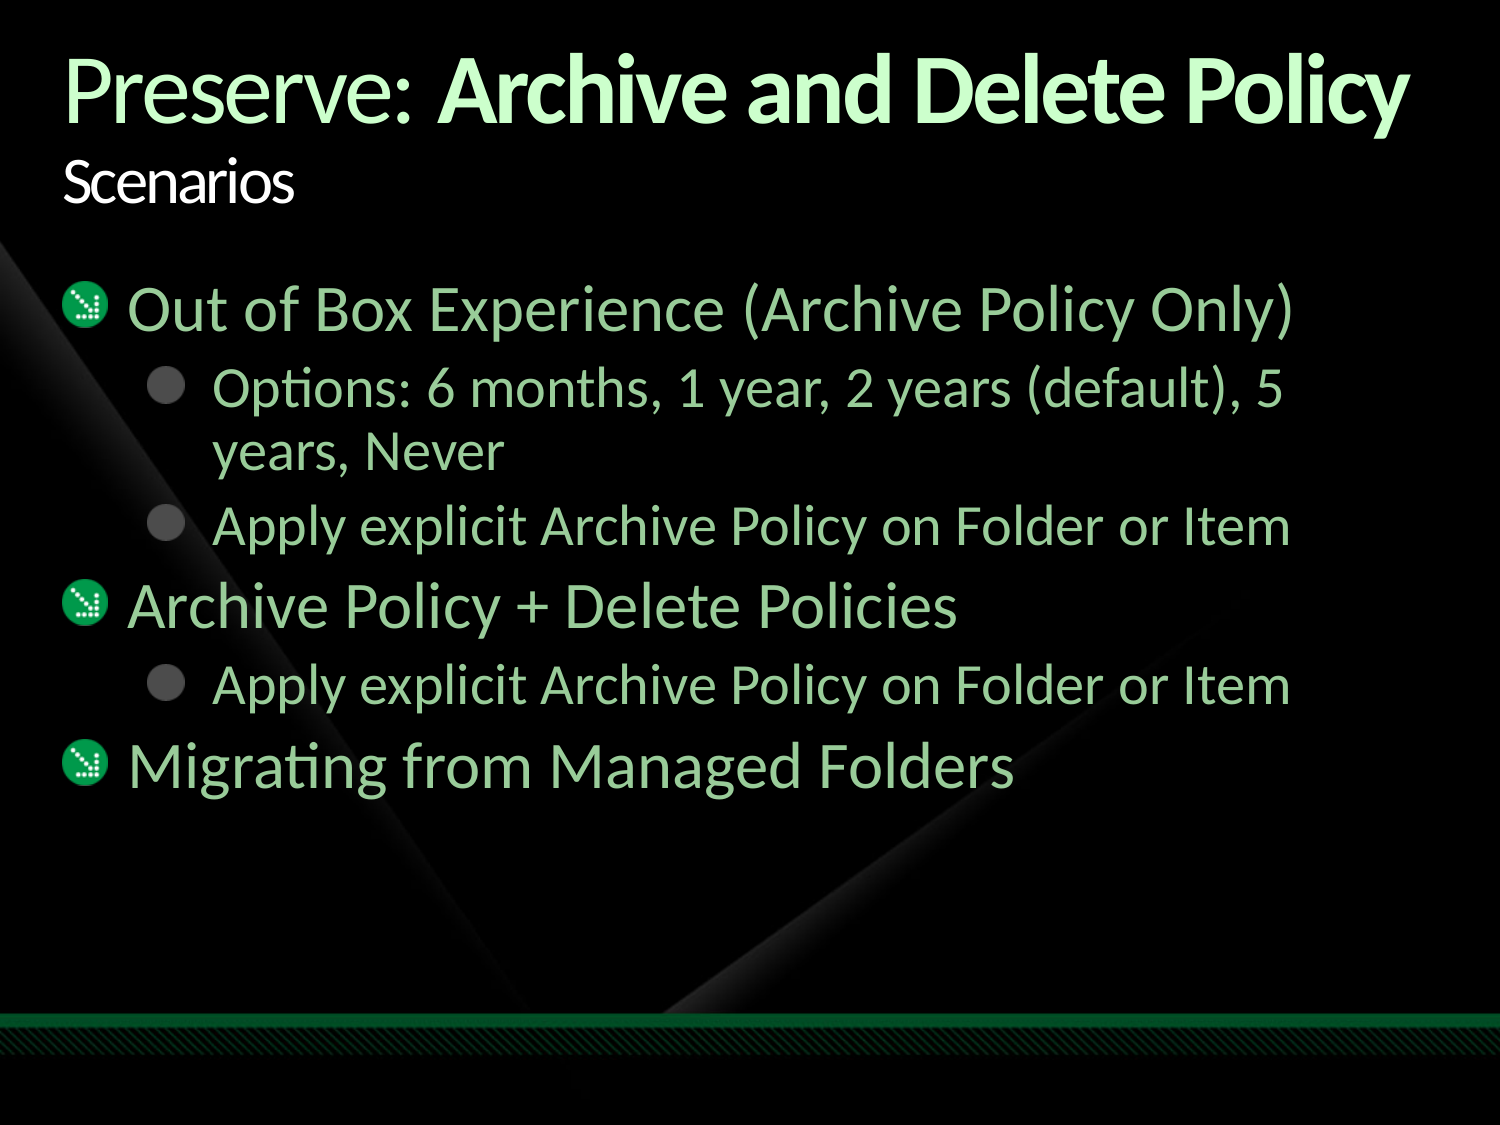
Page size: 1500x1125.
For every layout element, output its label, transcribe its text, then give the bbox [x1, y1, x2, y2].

title Preserve: Archive and Delete Policy Scenarios [62, 37, 1438, 220]
list Out of Box Experience (Archive Policy Only) Options: 6 months, 1 year, 2 years (default), 5 years, Never Apply explicit Archive Policy on Folder or Item Archive Policy + Delete Policies Apply explicit Archive Policy on Folder or Item Migrating from Managed Folders [62, 273, 1438, 992]
picture [0, 0, 1500, 1125]
